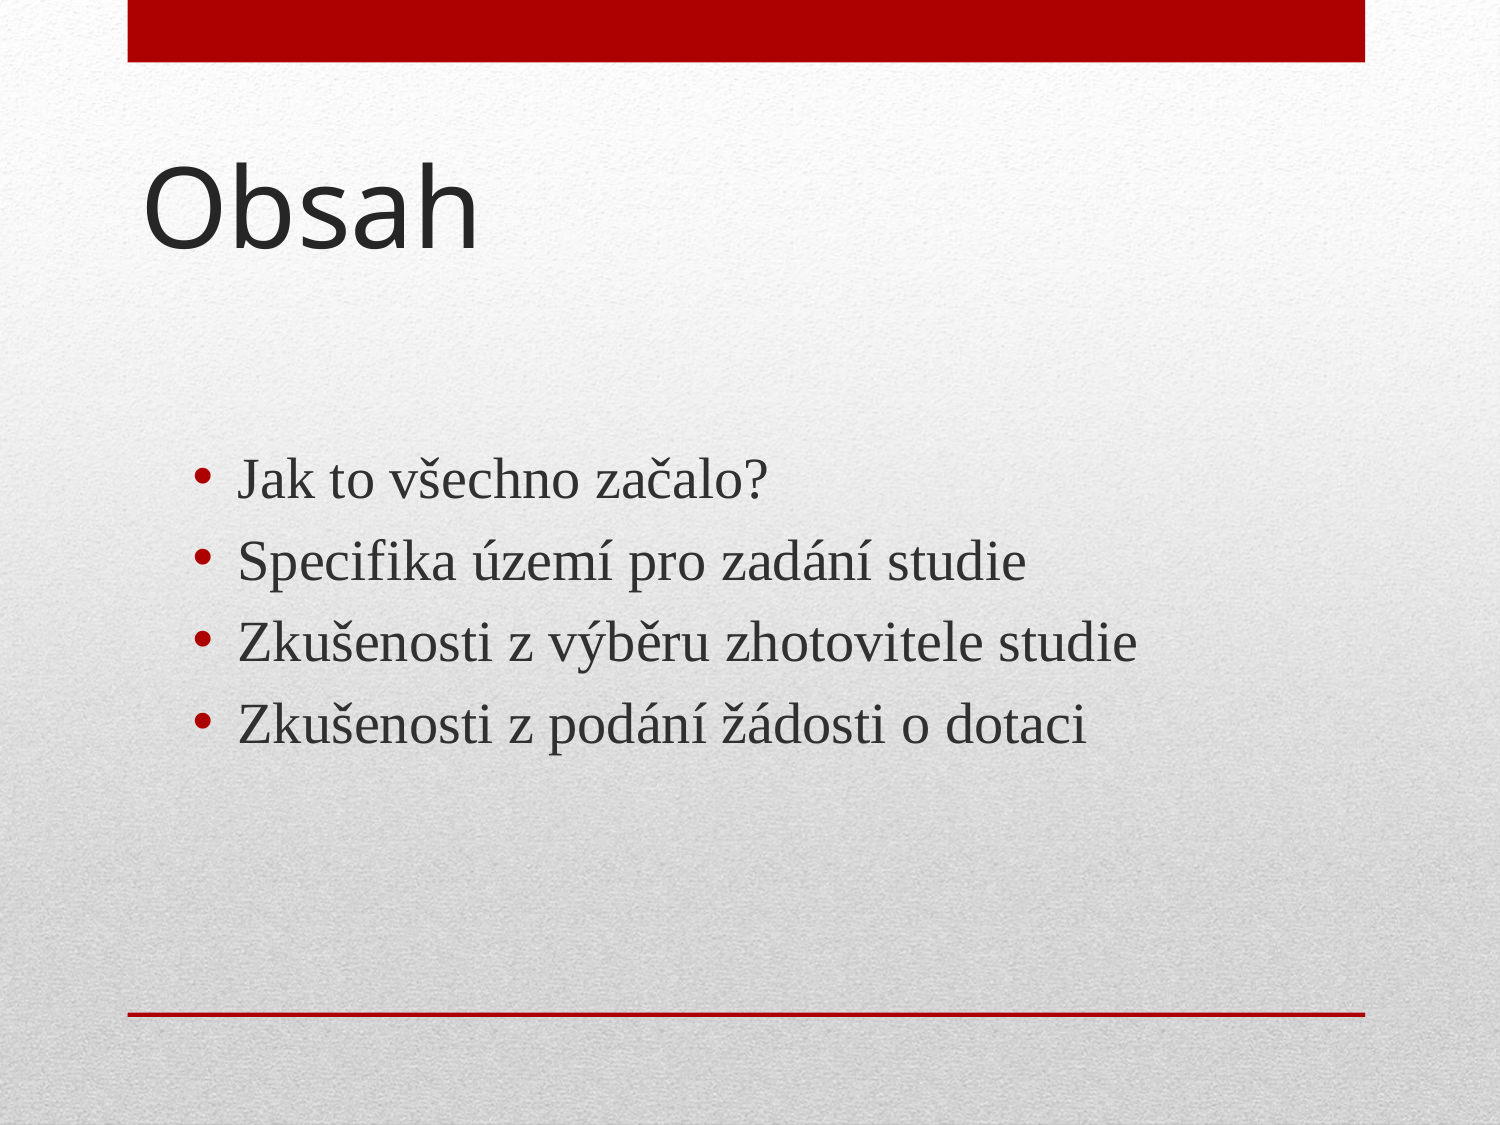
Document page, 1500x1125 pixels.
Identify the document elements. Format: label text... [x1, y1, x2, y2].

title Obsah [125, 136, 1238, 278]
list Jak to všechno začalo? Specifika území pro zadání studie Zkušenosti z výběru zhotovitele studie Zkušenosti z podání žádosti o dotaci [125, 278, 1363, 917]
picture [0, 0, 1500, 1125]
